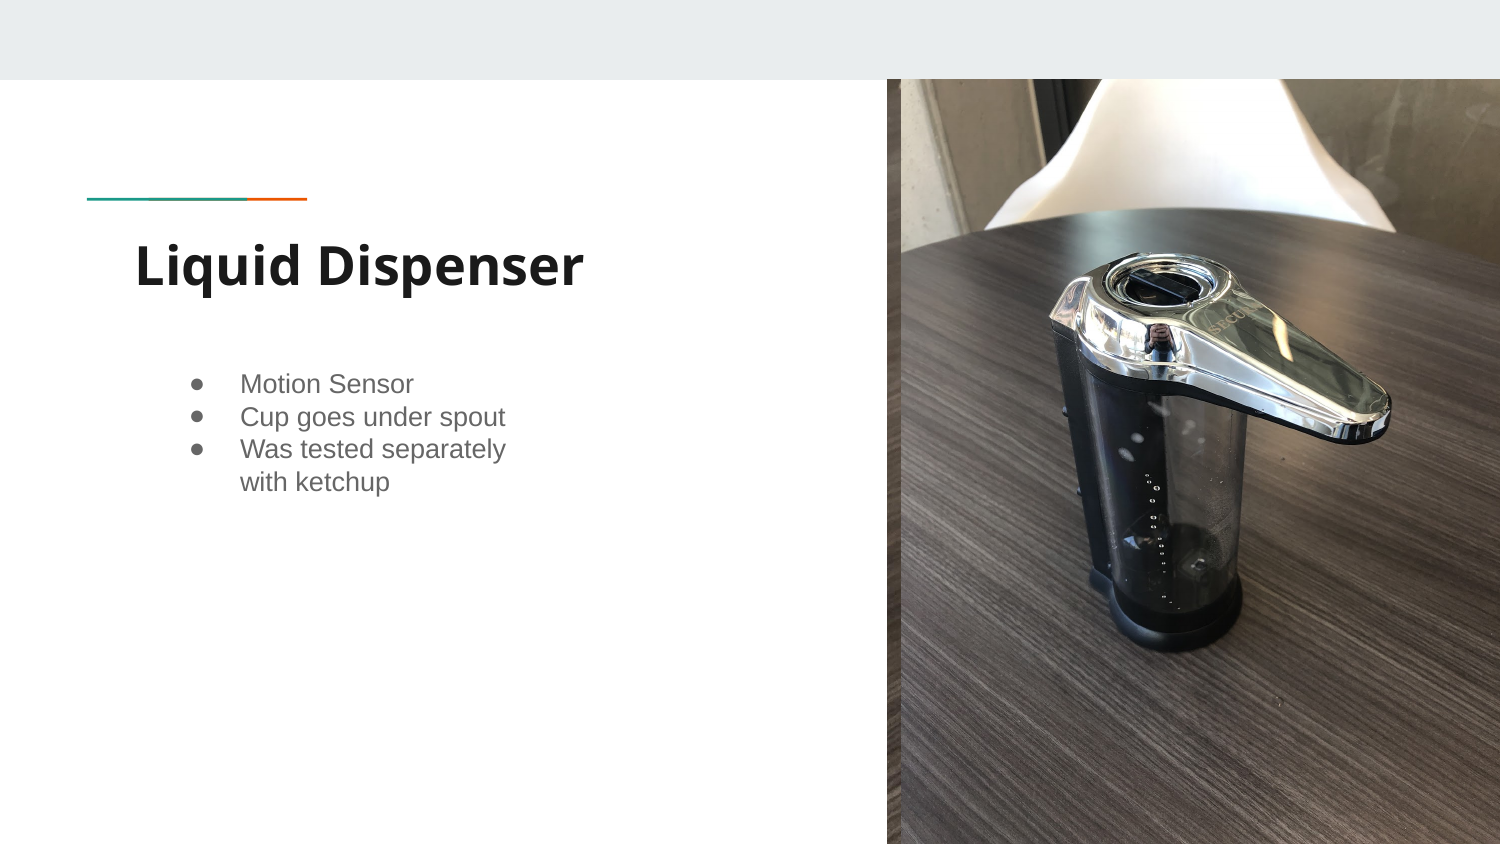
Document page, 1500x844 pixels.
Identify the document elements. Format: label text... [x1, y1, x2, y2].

text_box Motion Sensor Cup goes under spout Was tested separately with ketchup [150, 351, 577, 736]
picture [886, 78, 1500, 844]
title Liquid Dispenser [119, 216, 881, 305]
